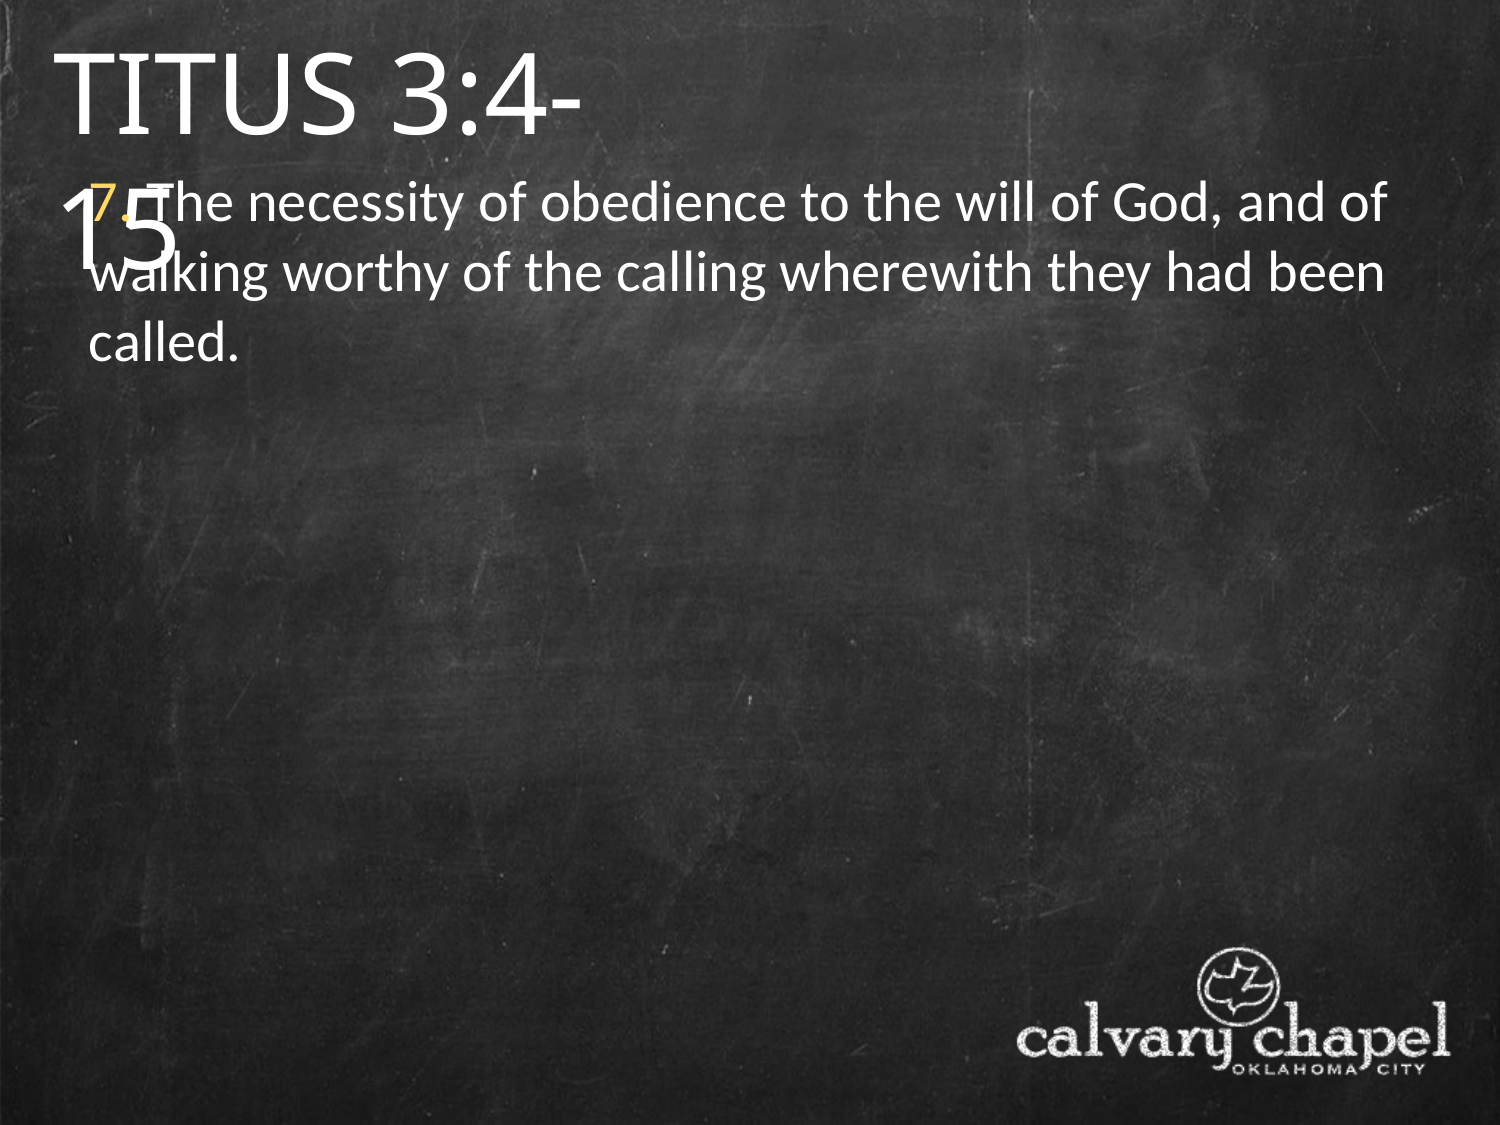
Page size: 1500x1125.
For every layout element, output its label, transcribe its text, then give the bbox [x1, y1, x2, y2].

picture [0, 0, 1500, 1125]
text_box 7. The necessity of obedience to the will of God, and of walking worthy of the calling wherewith they had been called. [74, 155, 1428, 380]
text_box TITUS 3:4-15 [38, 15, 727, 300]
